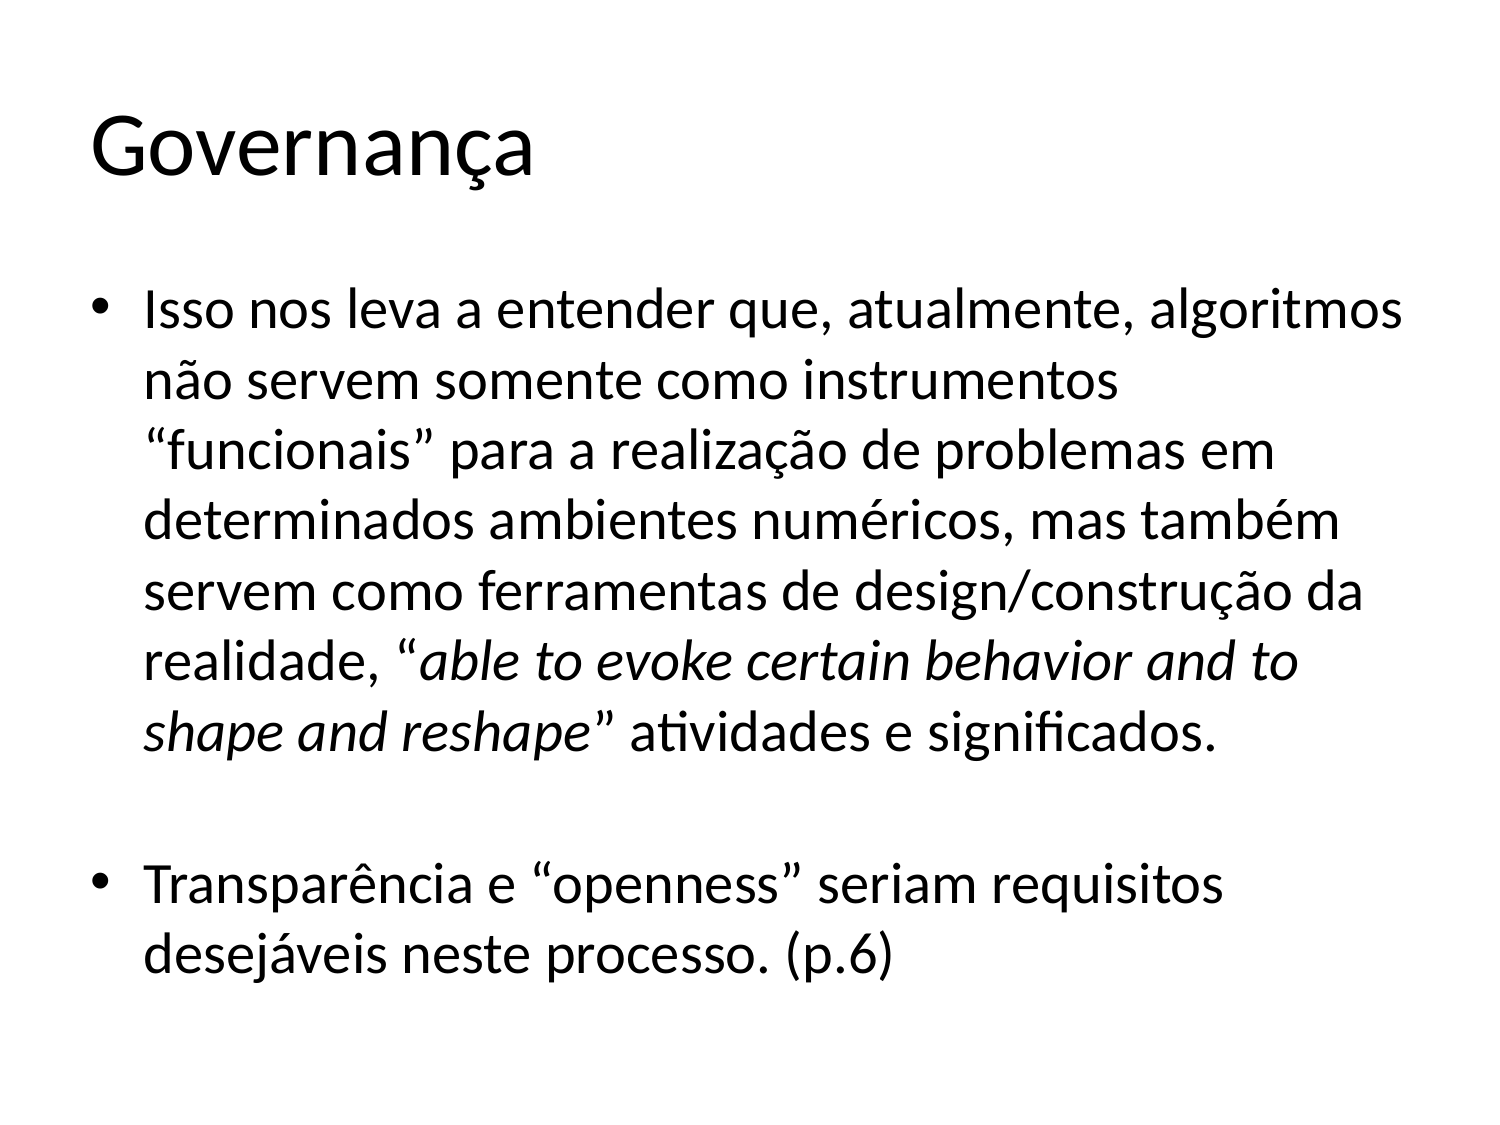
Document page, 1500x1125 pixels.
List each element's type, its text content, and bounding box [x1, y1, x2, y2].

list Isso nos leva a entender que, atualmente, algoritmos não servem somente como instrumentos “funcionais” para a realização de problemas em determinados ambientes numéricos, mas também servem como ferramentas de design/construção da realidade, “able to evoke certain behavior and to shape and reshape” atividades e significados. Transparência e “openness” seriam requisitos desejáveis neste processo. (p.6) [75, 262, 1425, 1005]
title Governança [75, 45, 1425, 233]
